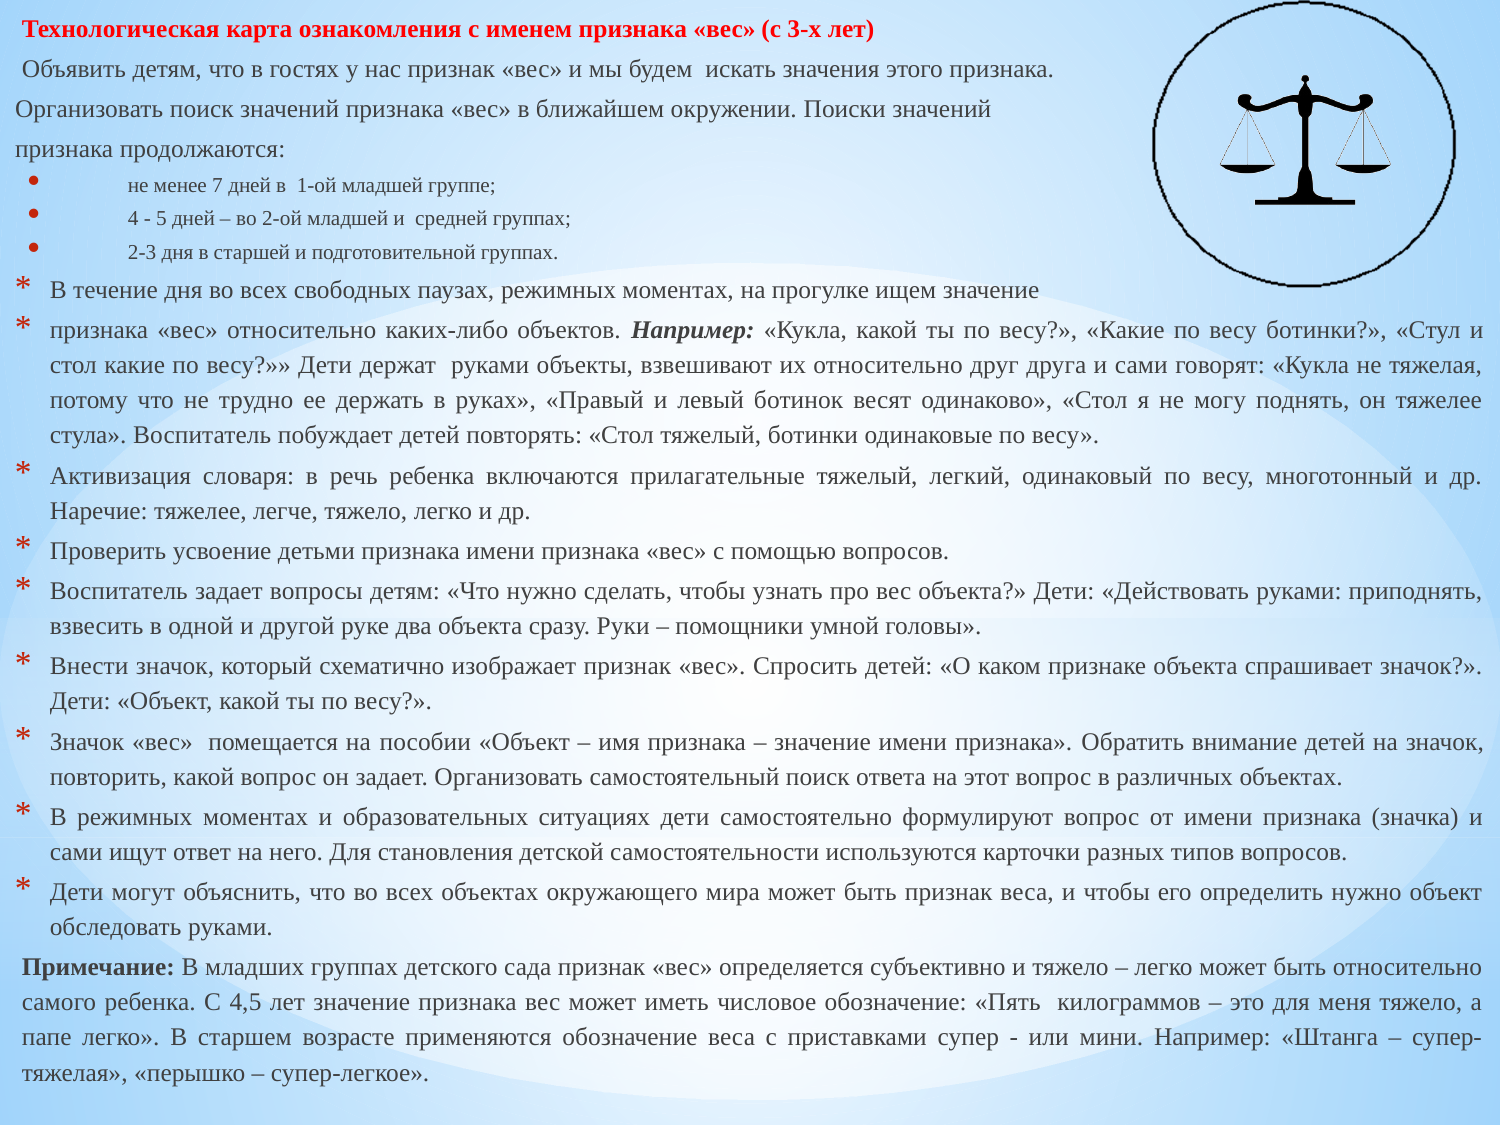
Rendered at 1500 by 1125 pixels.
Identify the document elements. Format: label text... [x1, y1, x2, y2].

list Технологическая карта ознакомления с именем признака «вес» (с 3-х лет) Объявить детям, что в гостях у нас признак «вес» и мы будем искать значения этого признака. Организовать поиск значений признака «вес» в ближайшем окружении. Поиски значений признака продолжаются: не менее 7 дней в 1-ой младшей группе; 4 - 5 дней – во 2-ой младшей и средней группах; 2-3 дня в старшей и подготовительной группах. В течение дня во всех свободных паузах, режимных моментах, на прогулке ищем значение признака «вес» относительно каких-либо объектов. Например: «Кукла, какой ты по весу?», «Какие по весу ботинки?», «Стул и стол какие по весу?»» Дети держат руками объекты, взвешивают их относительно друг друга и сами говорят: «Кукла не тяжелая, потому что не трудно ее держать в руках», «Правый и левый ботинок весят одинаково», «Стол я не могу поднять, он тяжелее стула». Воспитатель побуждает детей повторять: «Стол тяжелый, ботинки одинаковые по весу». Активизация словаря: в речь ребенка включаются прилагательные тяжелый, легкий, одинаковый по весу, многотонный и др. Наречие: тяжелее, легче, тяжело, легко и др. Проверить усвоение детьми признака имени признака «вес» с помощью вопросов. Воспитатель задает вопросы детям: «Что нужно сделать, чтобы узнать про вес объекта?» Дети: «Действовать руками: приподнять, взвесить в одной и другой руке два объекта сразу. Руки – помощники умной головы». Внести значок, который схематично изображает признак «вес». Спросить детей: «О каком признаке объекта спрашивает значок?». Дети: «Объект, какой ты по весу?». Значок «вес» помещается на пособии «Объект – имя признака – значение имени признака». Обратить внимание детей на значок, повторить, какой вопрос он задает. Организовать самостоятельный поиск ответа на этот вопрос в различных объектах. В режимных моментах и образовательных ситуациях дети самостоятельно формулируют вопрос от имени признака (значка) и сами ищут ответ на него. Для становления детской самостоятельности используются карточки разных типов вопросов. Дети могут объяснить, что во всех объектах окружающего мира может быть признак веса, и чтобы его определить нужно объект обследовать руками. Примечание: В младших группах детского сада признак «вес» определяется субъективно и тяжело – легко может быть относительно самого ребенка. С 4,5 лет значение признака вес может иметь числовое обозначение: «Пять килограммов – это для меня тяжело, а папе легко». В старшем возрасте применяются обозначение веса с приставками супер - или мини. Например: «Штанга – супер-тяжелая», «перышко – супер-легкое». [0, 0, 1500, 1125]
picture [1151, 0, 1459, 289]
